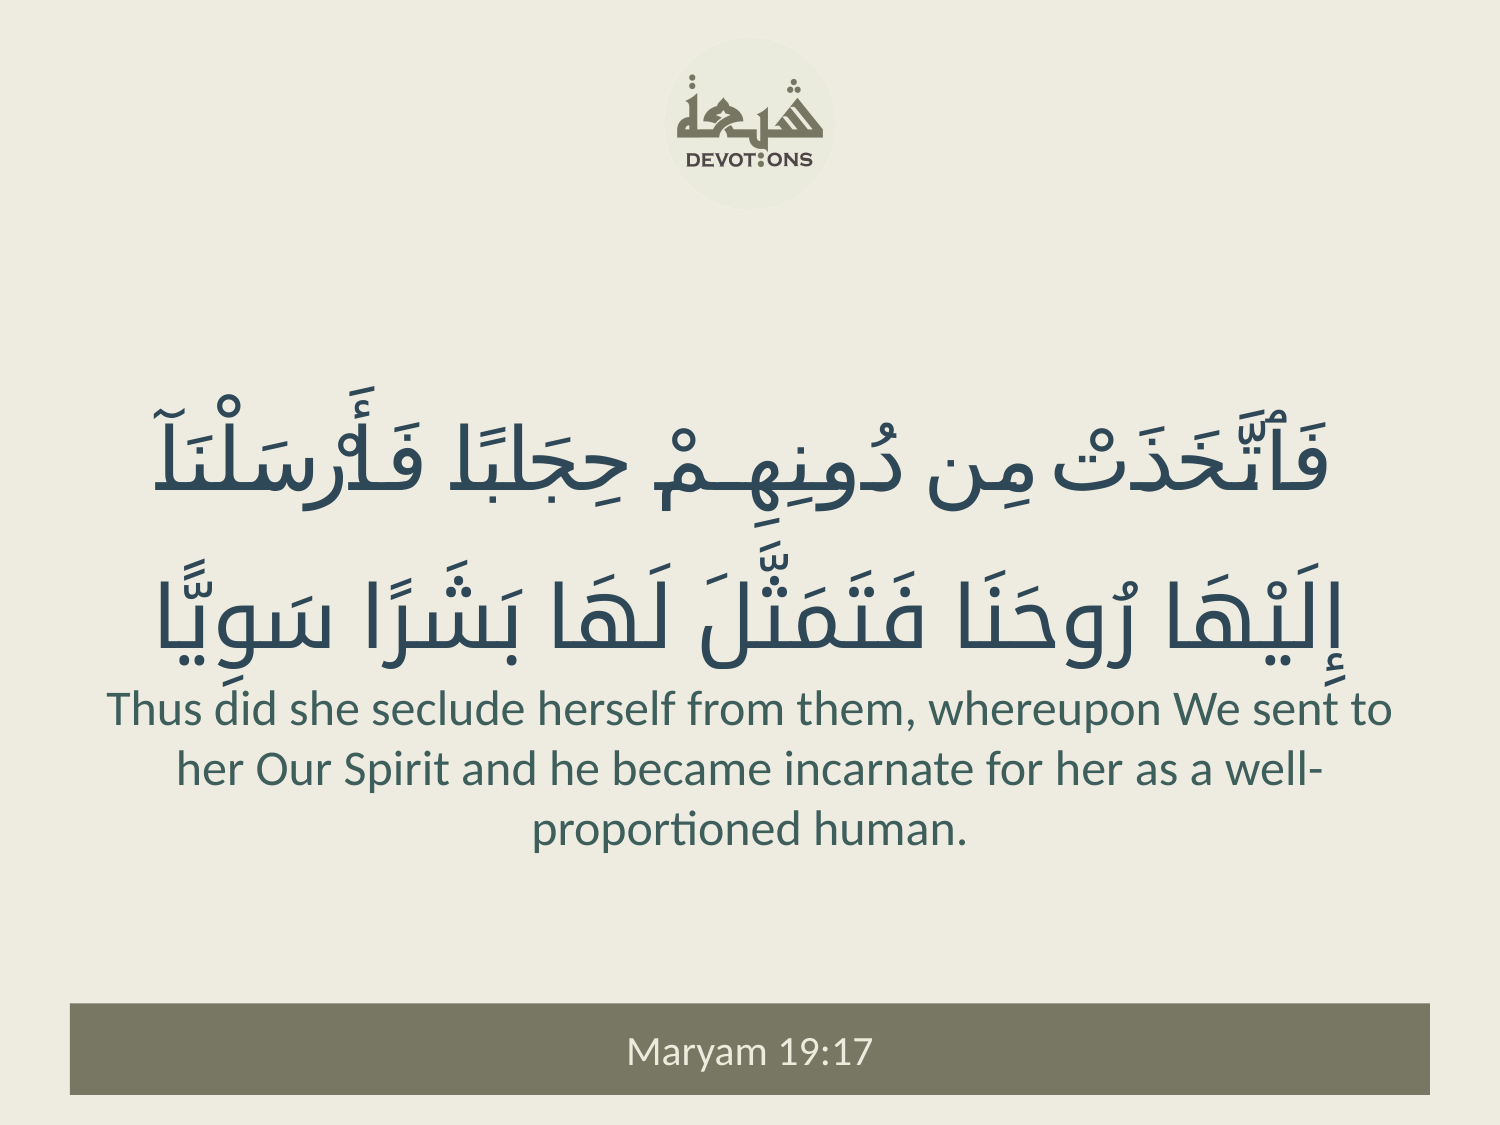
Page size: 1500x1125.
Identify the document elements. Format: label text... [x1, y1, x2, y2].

list فَٱتَّخَذَتْ مِن دُونِهِمْ حِجَابًا فَأَرْسَلْنَآ إِلَيْهَا رُوحَنَا فَتَمَثَّلَ لَهَا بَشَرًا سَوِيًّا Thus did she seclude herself from them, whereupon We sent to her Our Spirit and he became incarnate for her as a well-proportioned human. [69, 203, 1430, 1003]
list Maryam 19:17 [69, 1003, 1430, 1095]
picture [656, 29, 844, 203]
